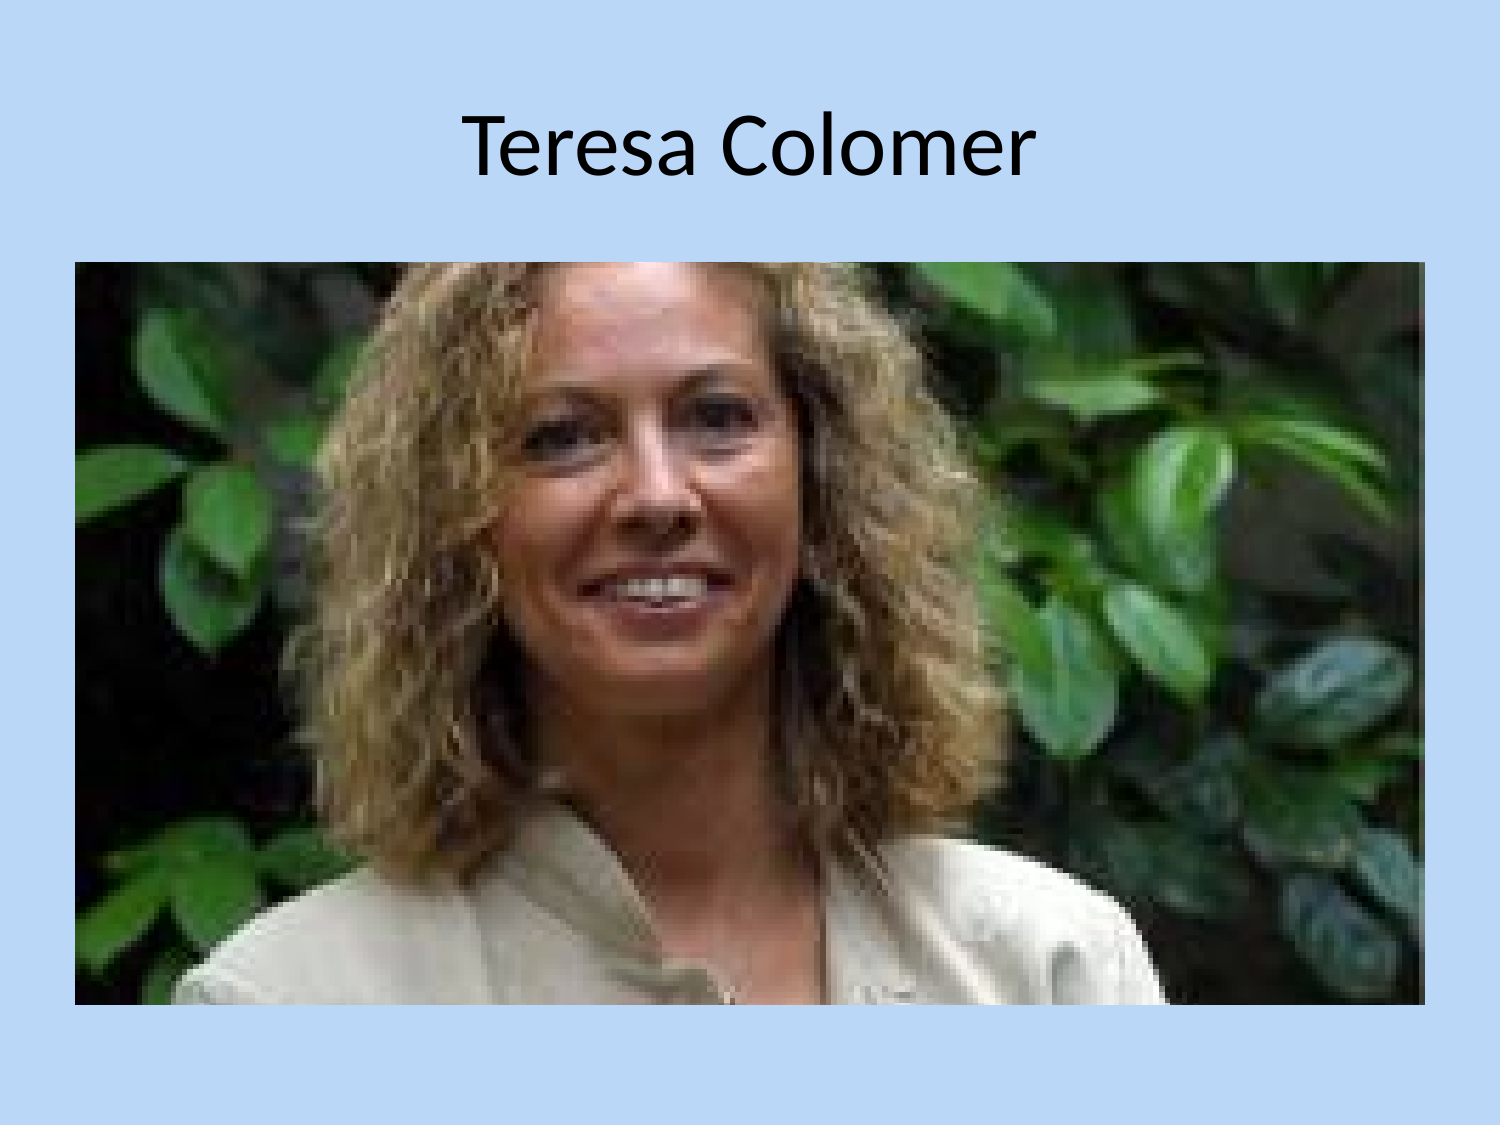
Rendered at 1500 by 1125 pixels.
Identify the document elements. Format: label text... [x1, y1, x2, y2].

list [74, 262, 1426, 1006]
title Teresa Colomer [75, 45, 1425, 233]
